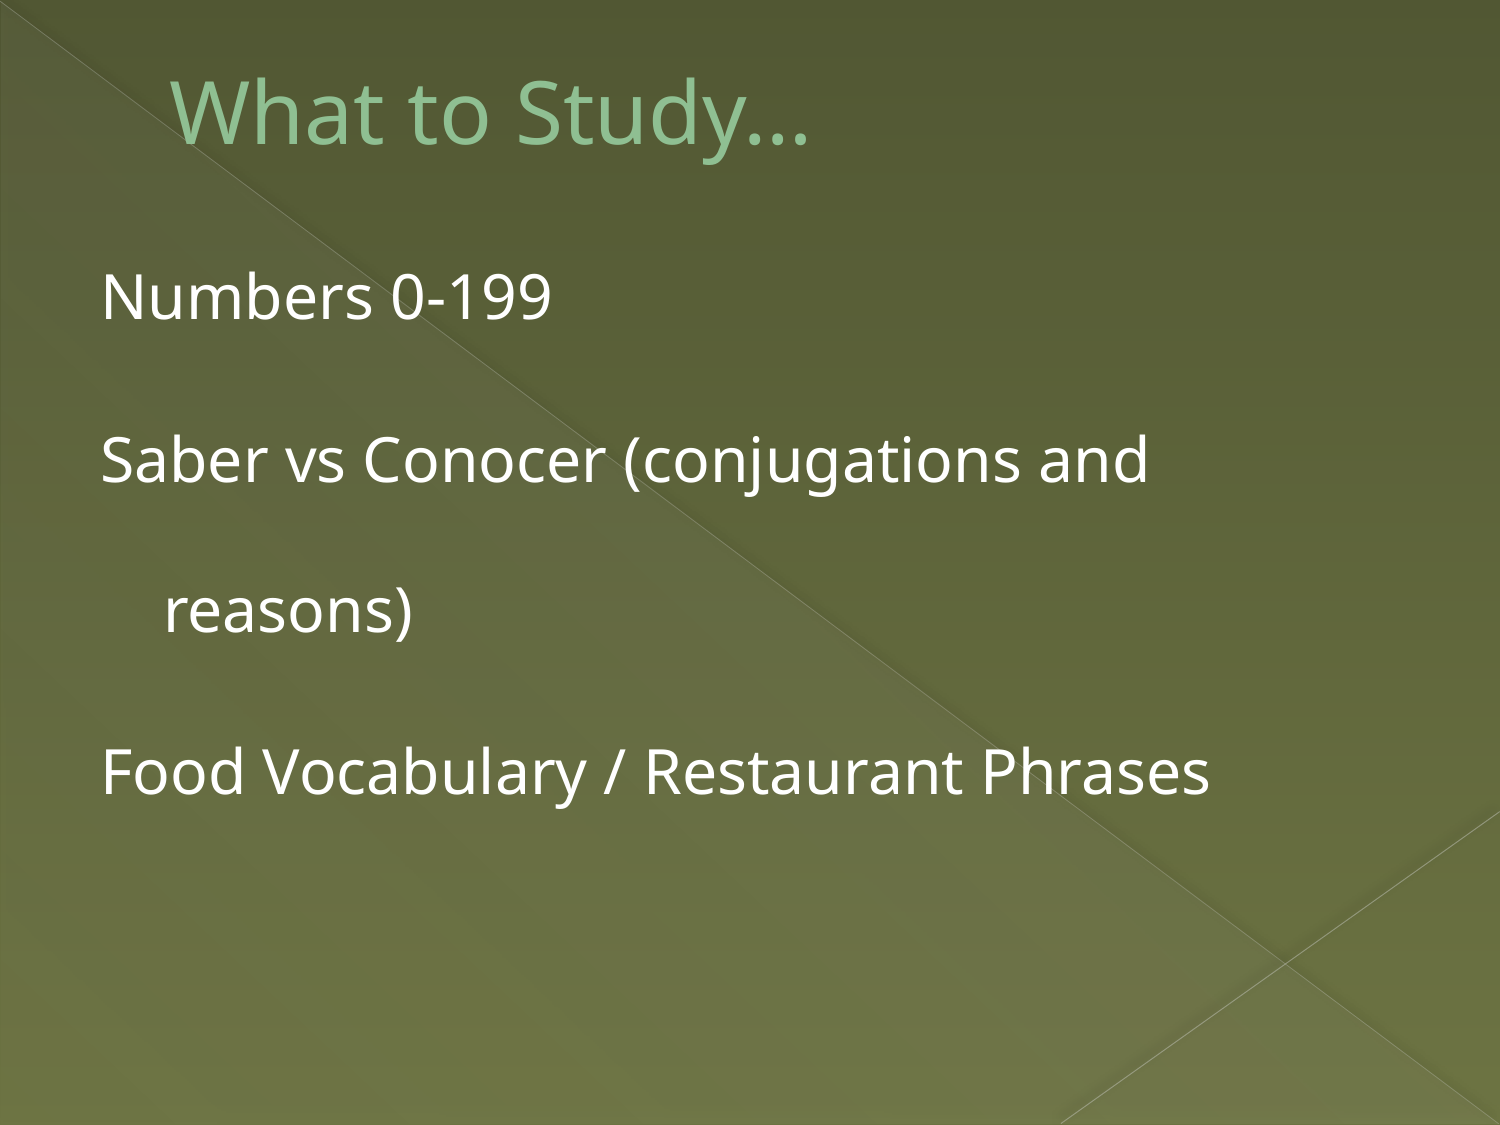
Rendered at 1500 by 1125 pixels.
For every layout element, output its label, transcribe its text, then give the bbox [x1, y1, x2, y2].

list Numbers 0-199 Saber vs Conocer (conjugations and reasons) Food Vocabulary / Restaurant Phrases [75, 174, 1425, 1088]
title What to Study… [75, 45, 1425, 174]
